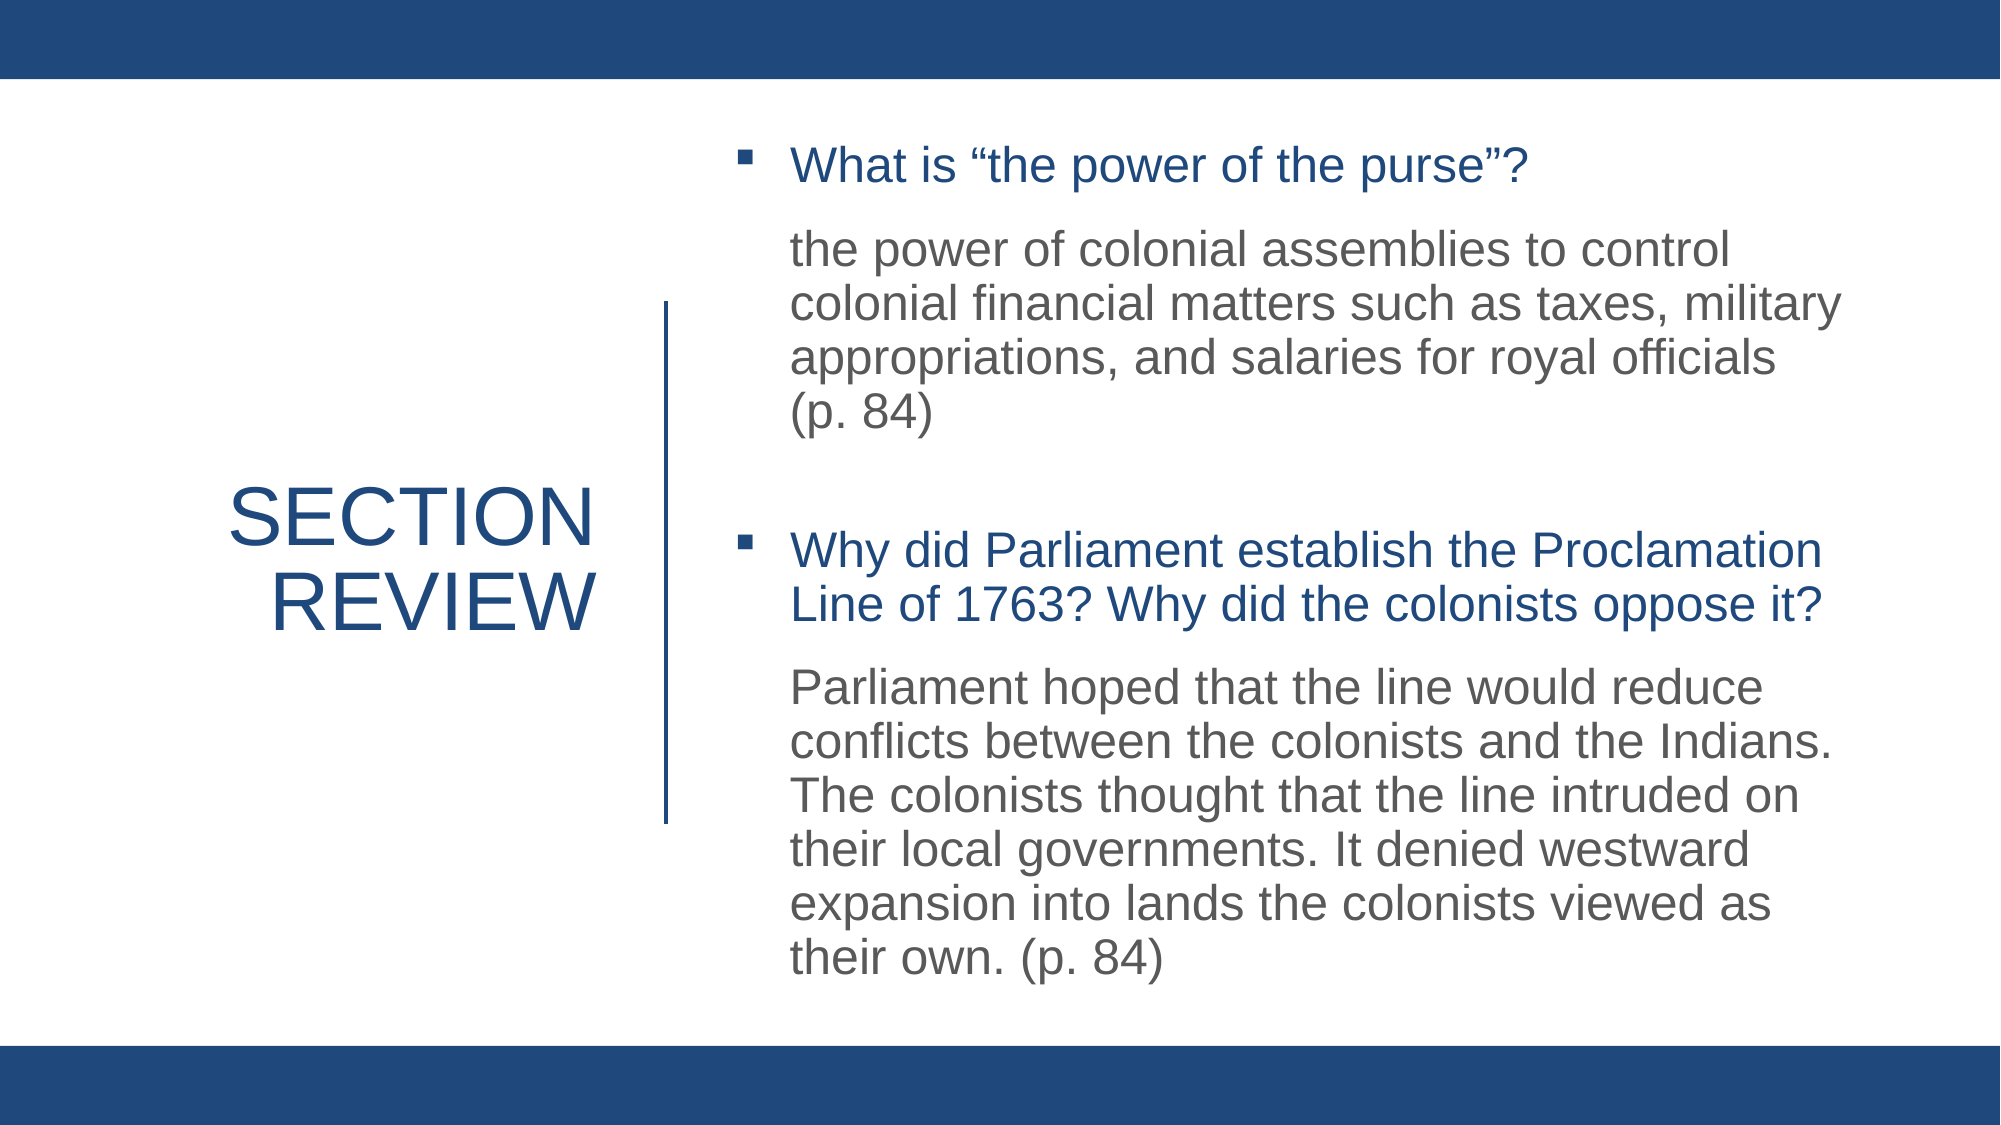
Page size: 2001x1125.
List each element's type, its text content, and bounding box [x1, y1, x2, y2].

text_box [0, 0, 2000, 80]
title Section review [105, 217, 613, 908]
text_box [0, 80, 2000, 1045]
list What is “the power of the purse”? the power of colonial assemblies to control colonial financial matters such as taxes, military appropriations, and salaries for royal officials (p. 84) Why did Parliament establish the Proclamation Line of 1763? Why did the colonists oppose it? Parliament hoped that the line would reduce conflicts between the colonists and the Indians. The colonists thought that the line intruded on their local governments. It denied westward expansion into lands the colonists viewed as their own. (p. 84) [718, 130, 1895, 995]
text_box [0, 1045, 2000, 1125]
